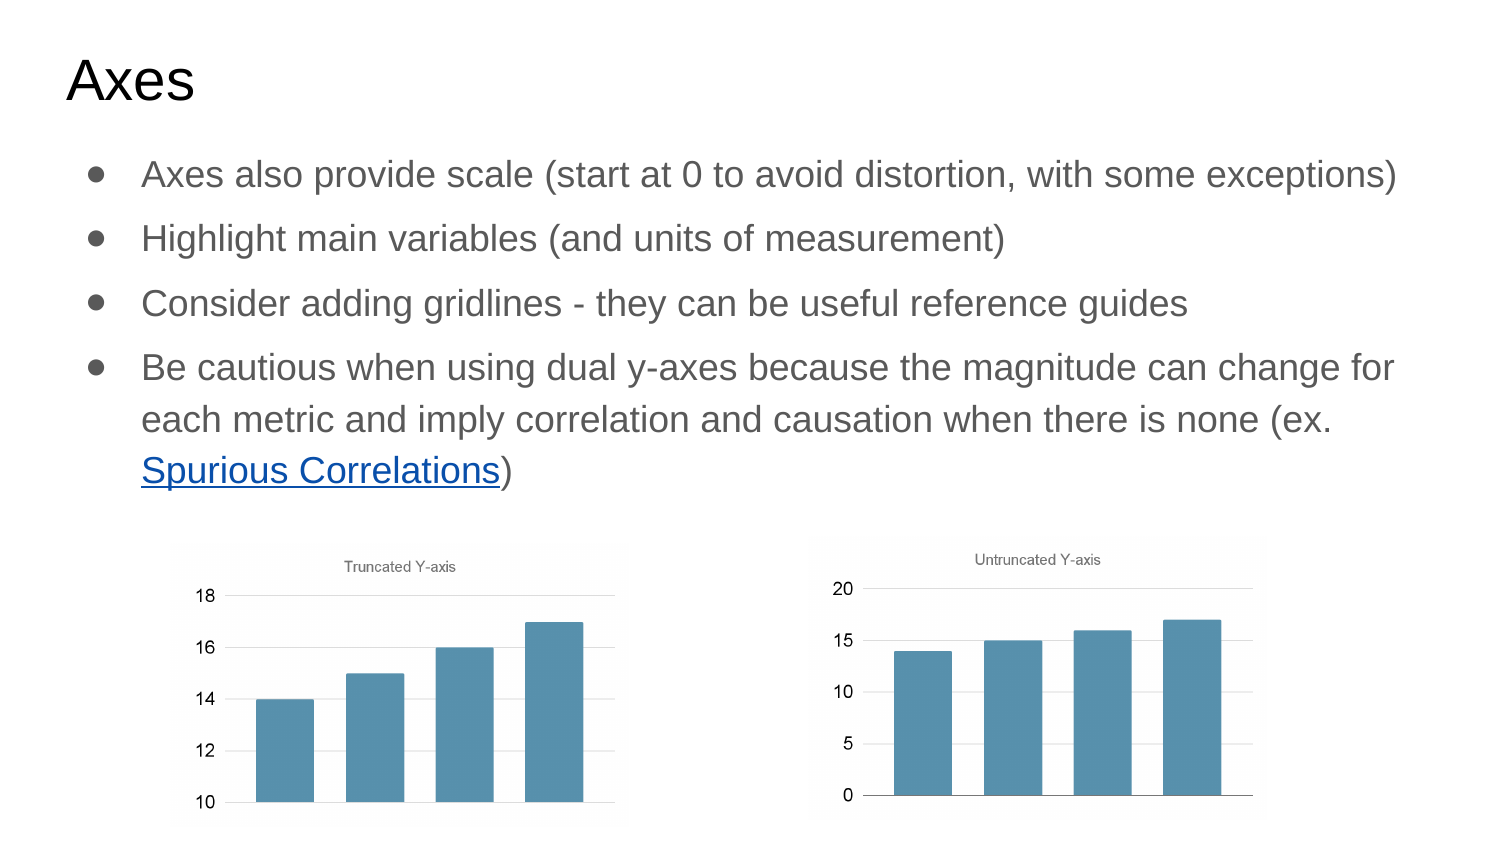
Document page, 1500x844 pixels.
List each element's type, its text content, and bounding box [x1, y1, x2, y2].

picture [170, 543, 630, 827]
title Axes [51, 26, 1449, 121]
picture [808, 536, 1267, 820]
list Axes also provide scale (start at 0 to avoid distortion, with some exceptions) Highlight main variables (and units of measurement) Consider adding gridlines - they can be useful reference guides Be cautious when using dual y-axes because the magnitude can change for each metric and imply correlation and causation when there is none (ex. Spurious Correlations) [51, 128, 1449, 515]
